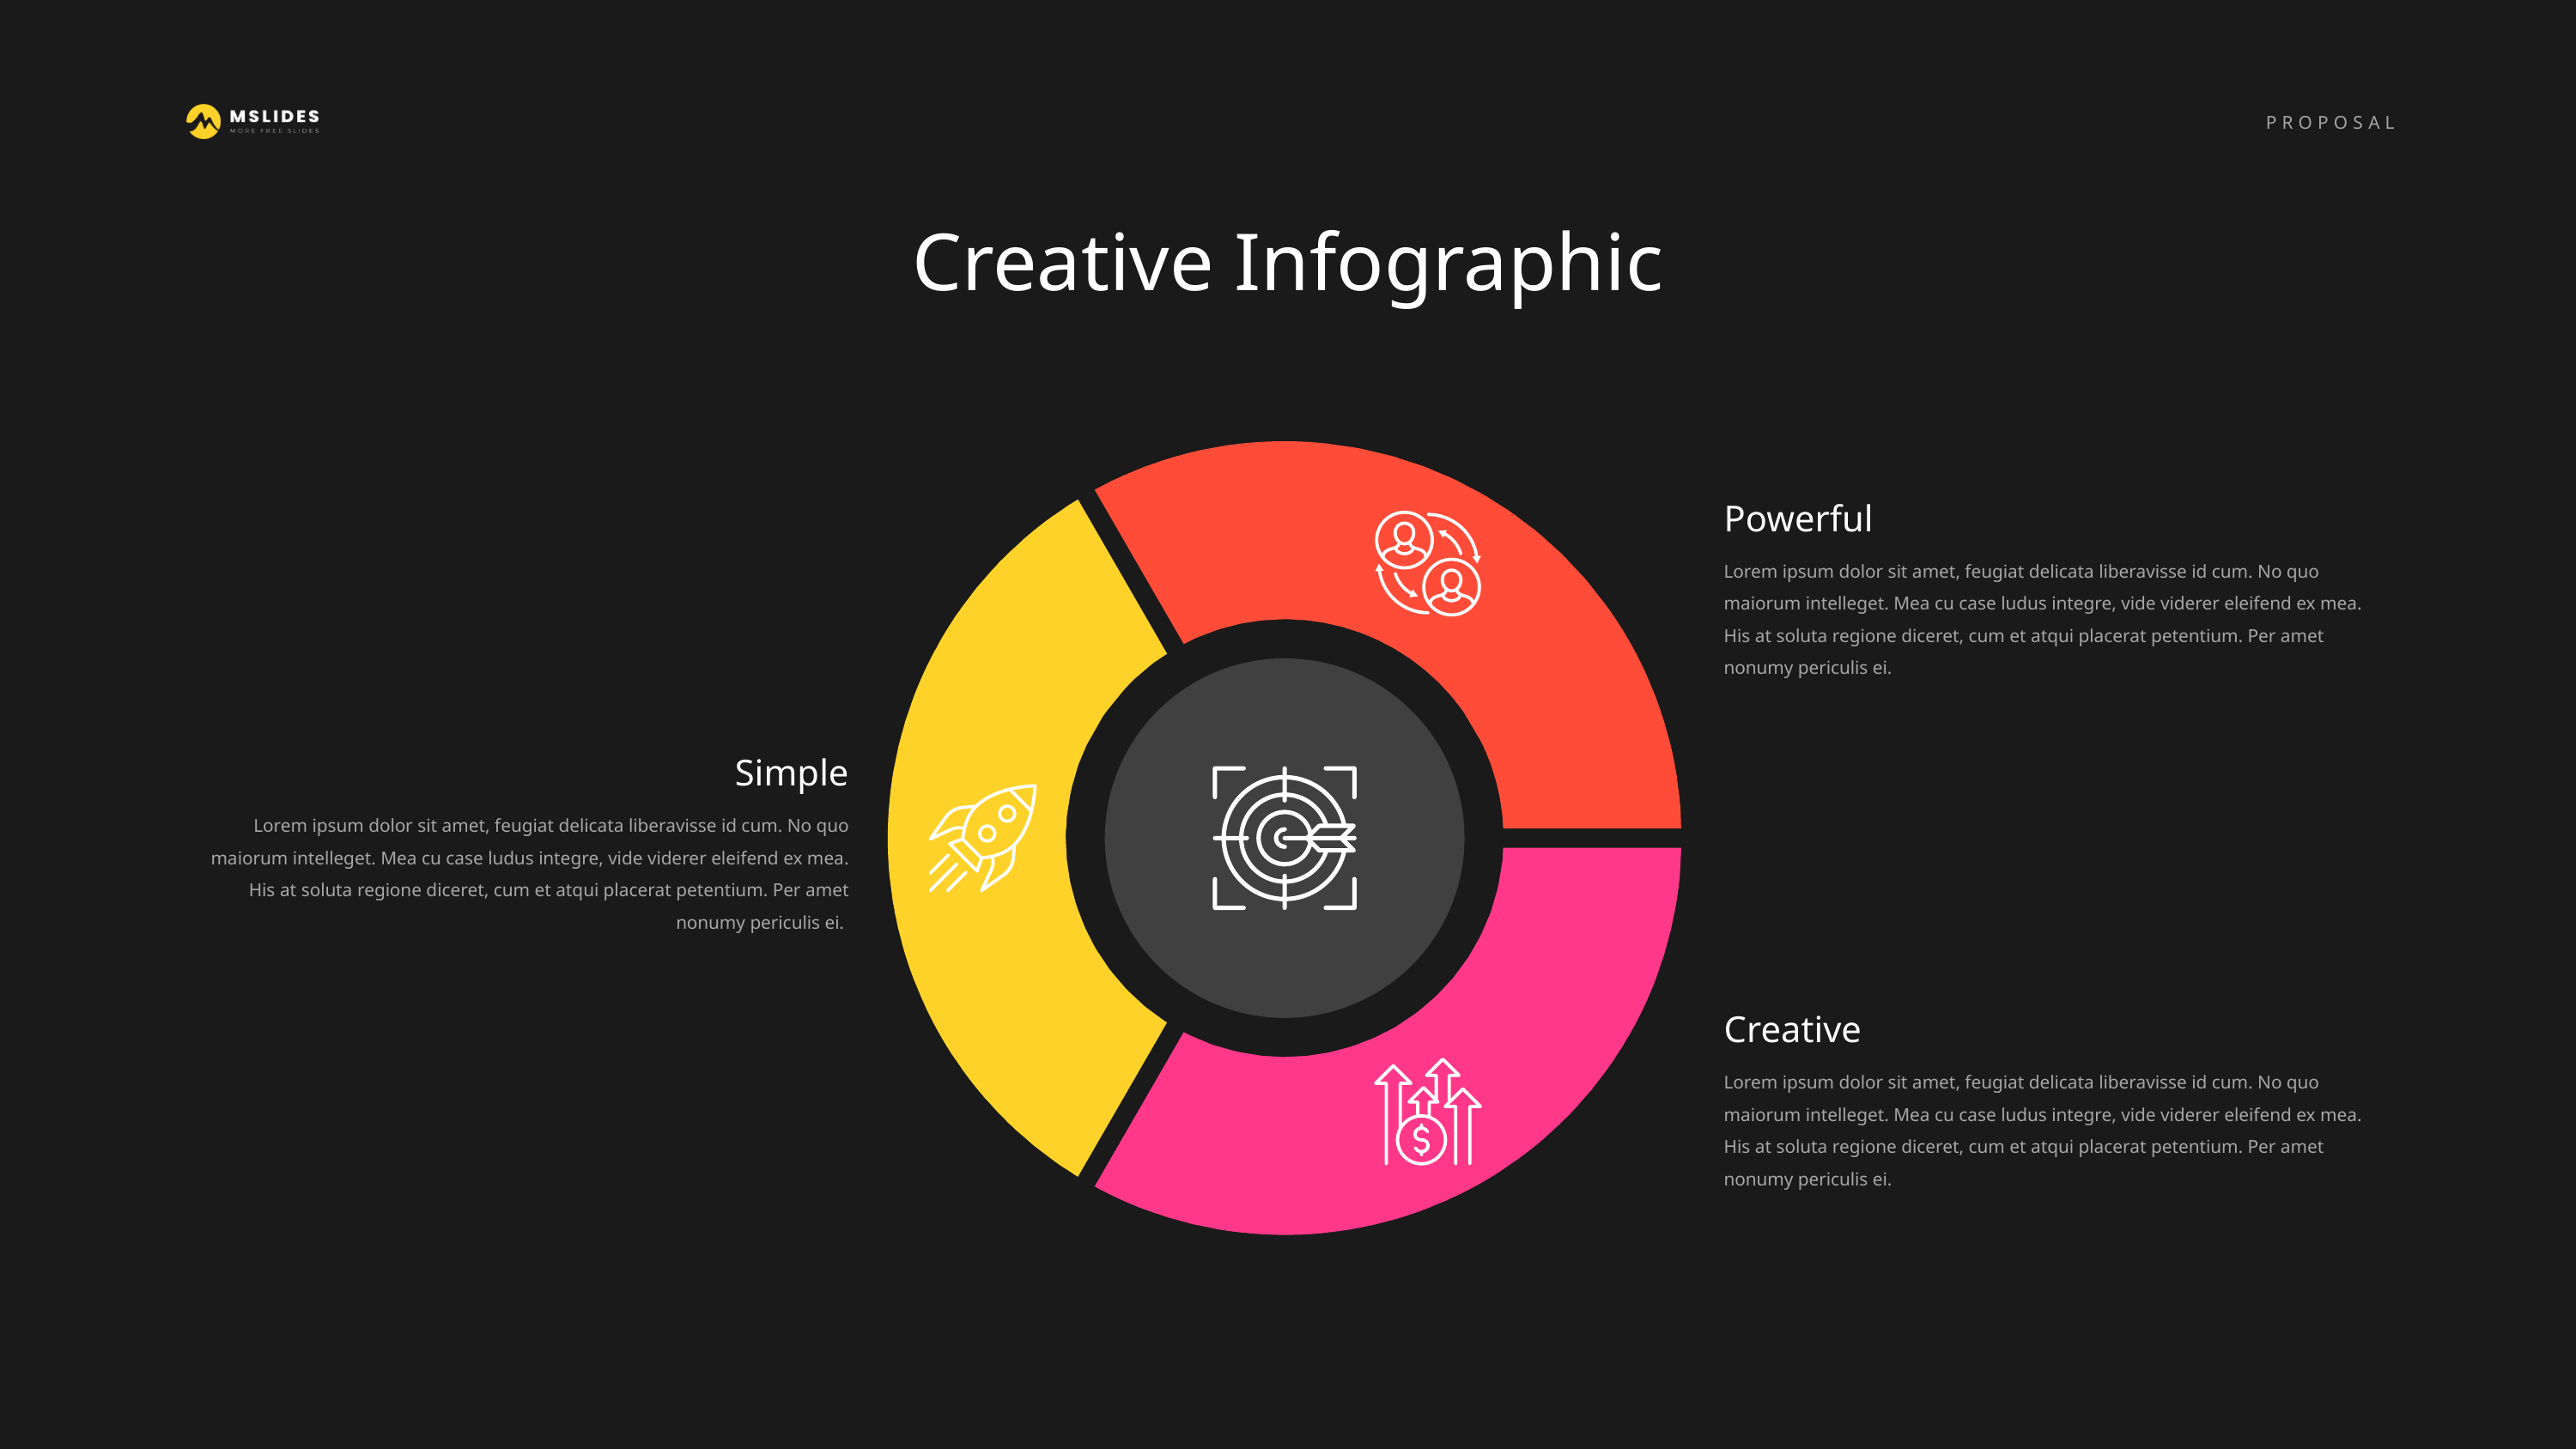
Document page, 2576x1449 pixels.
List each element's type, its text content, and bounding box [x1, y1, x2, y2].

text_box Creative Infographic [586, 205, 1990, 313]
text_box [1374, 1057, 1482, 1166]
text_box Powerful Lorem ipsum dolor sit amet, feugiat delicata liberavisse id cum. No quo maiorum intelleget. Mea cu case ludus integre, vide viderer eleifend ex mea. His at soluta regione diceret, cum et atqui placerat petentium. Per amet nonumy periculis ei. [1710, 489, 2385, 685]
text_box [887, 441, 1682, 1235]
text_box Simple Lorem ipsum dolor sit amet, feugiat delicata liberavisse id cum. No quo maiorum intelleget. Mea cu case ludus integre, vide viderer eleifend ex mea. His at soluta regione diceret, cum et atqui placerat petentium. Per amet nonumy periculis ei. [189, 743, 862, 939]
text_box Creative Lorem ipsum dolor sit amet, feugiat delicata liberavisse id cum. No quo maiorum intelleget. Mea cu case ludus integre, vide viderer eleifend ex mea. His at soluta regione diceret, cum et atqui placerat petentium. Per amet nonumy periculis ei. [1710, 1000, 2385, 1196]
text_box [1212, 766, 1357, 911]
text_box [1375, 510, 1481, 617]
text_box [928, 784, 1037, 893]
picture [186, 104, 319, 139]
